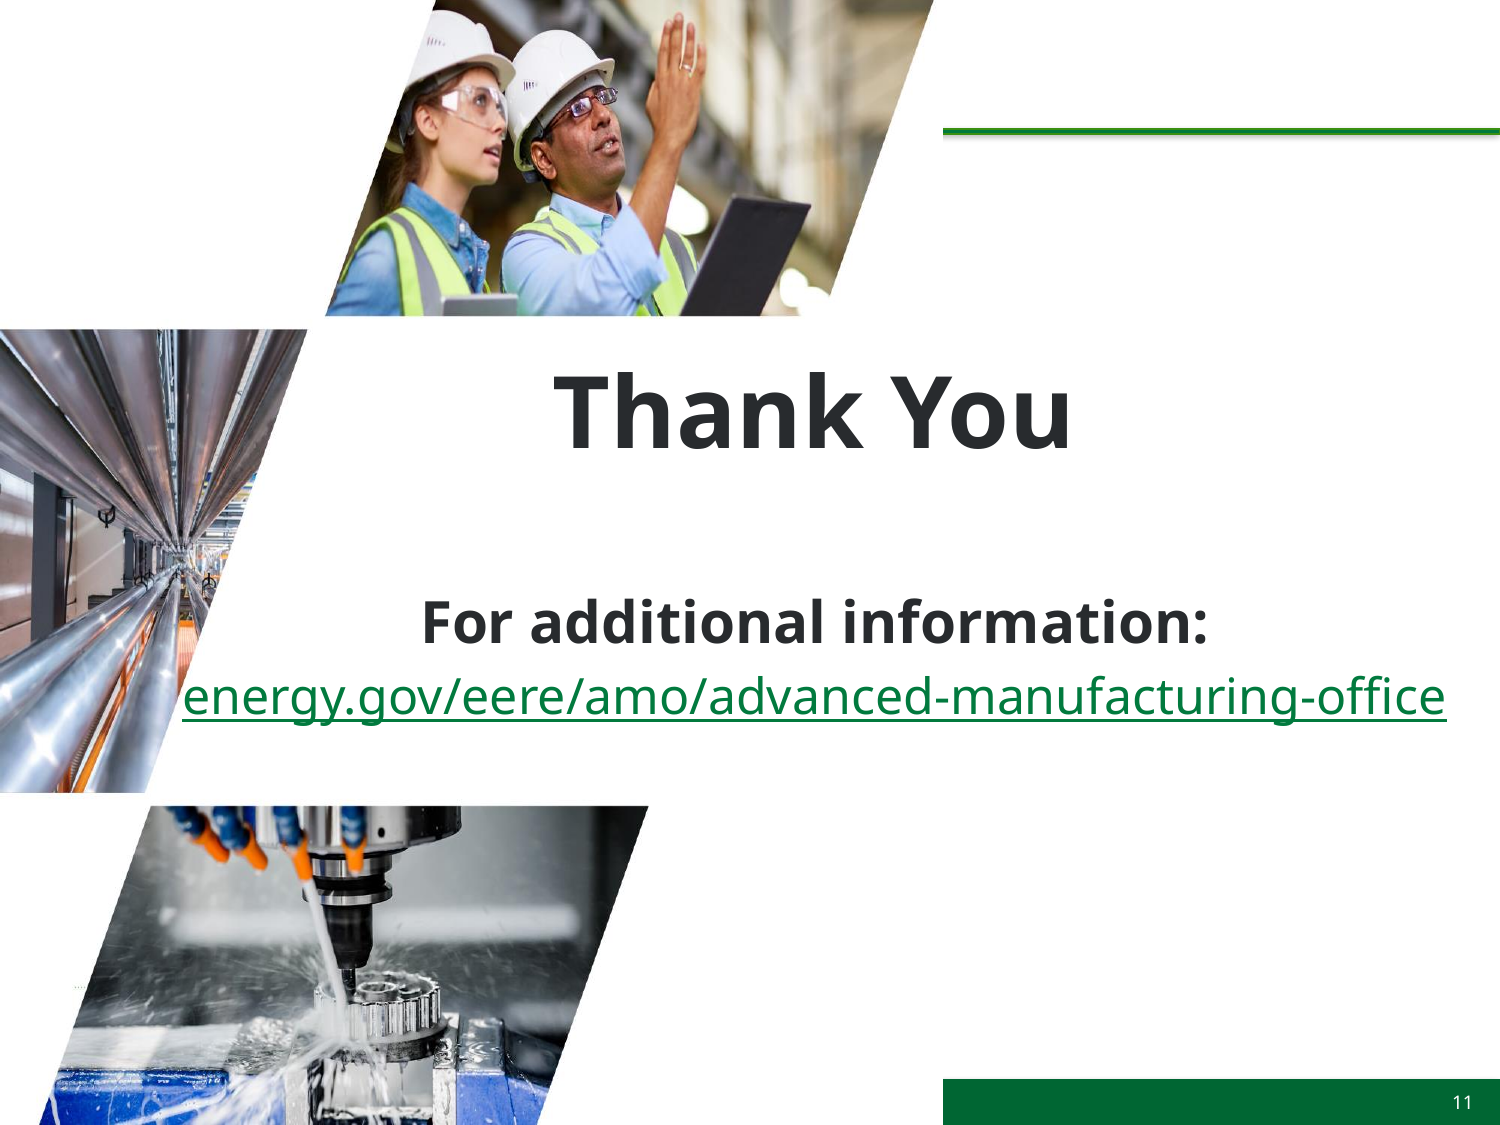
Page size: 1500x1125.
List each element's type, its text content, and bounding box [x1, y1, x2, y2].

picture [0, 0, 943, 1125]
list Thank You For additional information: energy.gov/eere/amo/advanced-manufacturing-office [128, 340, 1500, 986]
